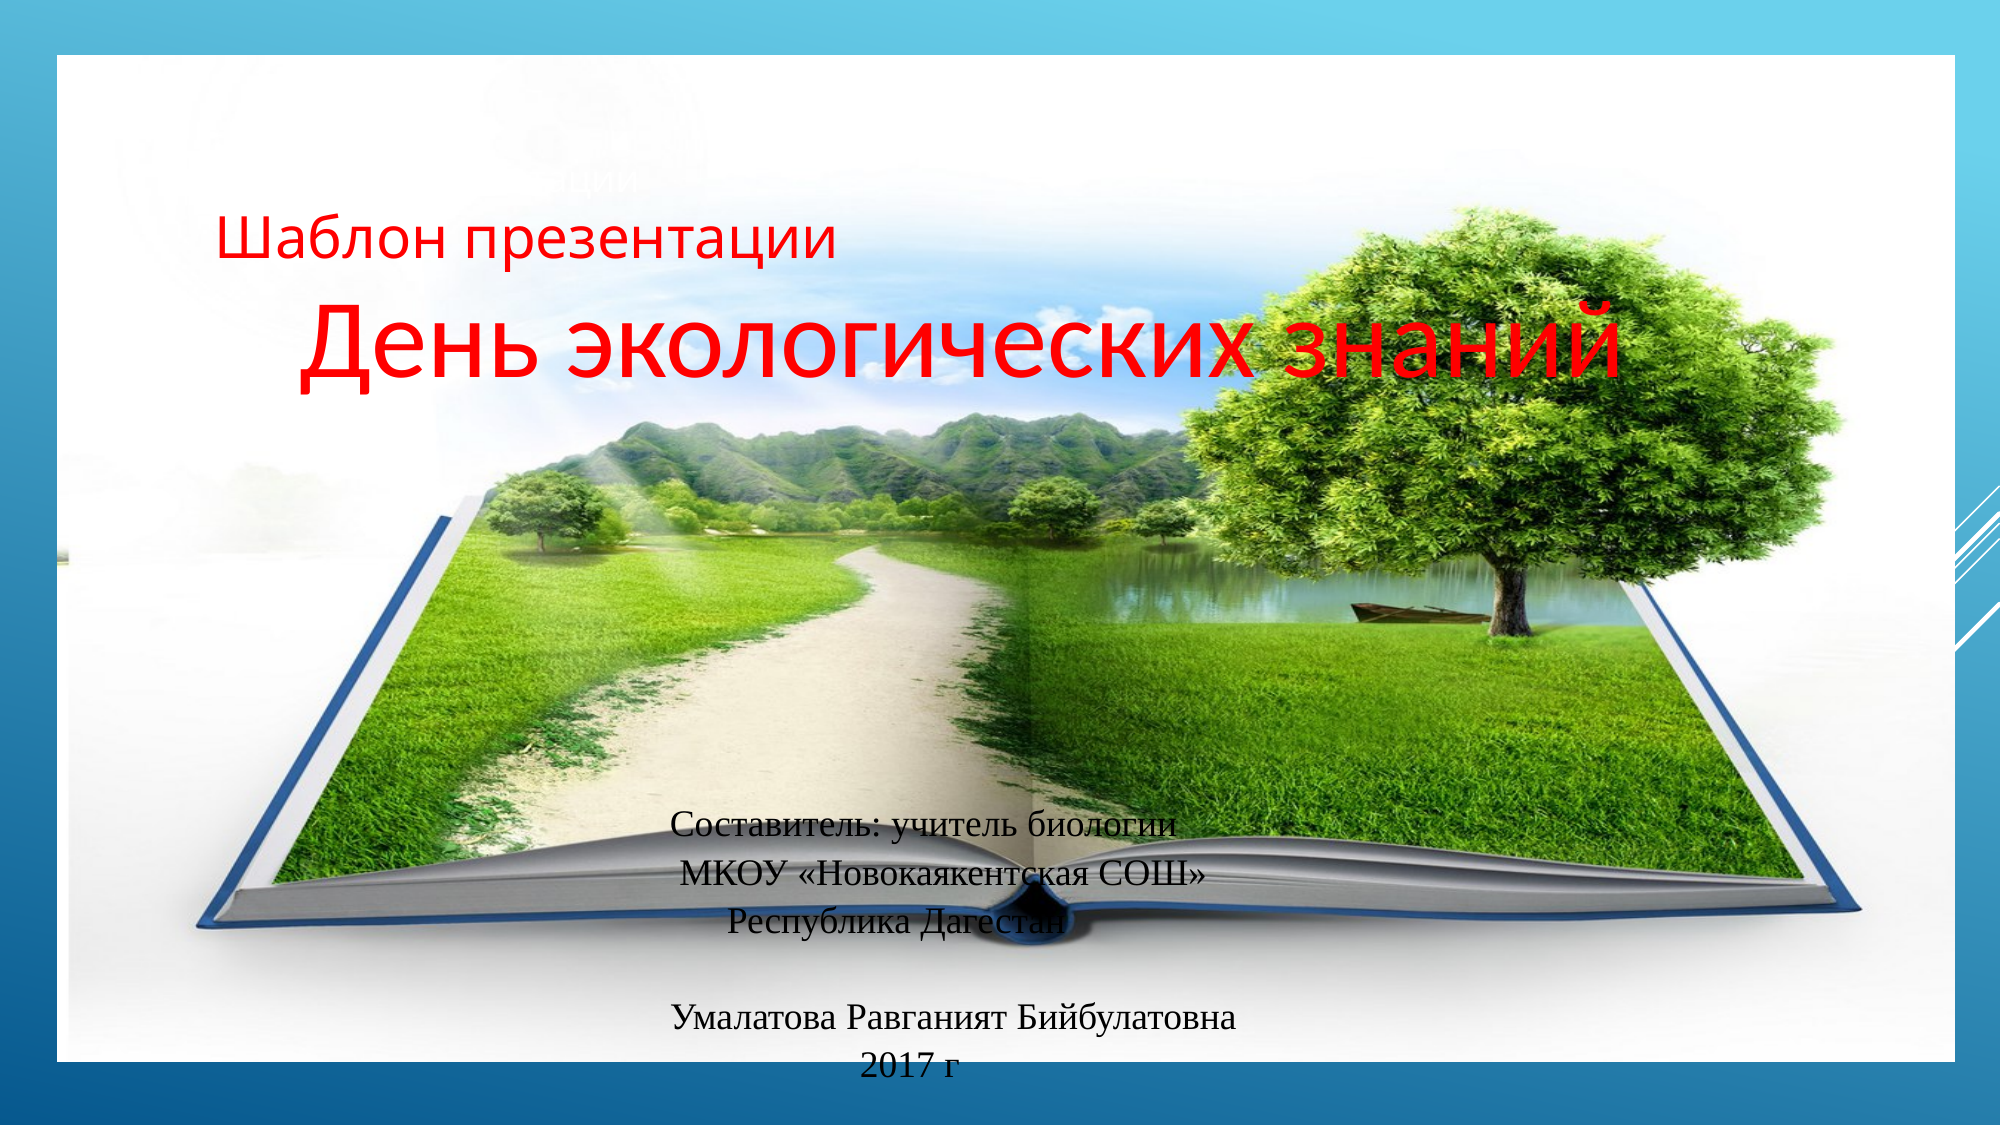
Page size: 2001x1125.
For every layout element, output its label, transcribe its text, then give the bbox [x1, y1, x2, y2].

text_box Составитель: учитель биологии МКОУ «Новокаякентская СОШ» Республика Дагестан Умалатова Равганият Бийбулатовна 2017 г [655, 1062, 1873, 1125]
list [57, 55, 1956, 1062]
